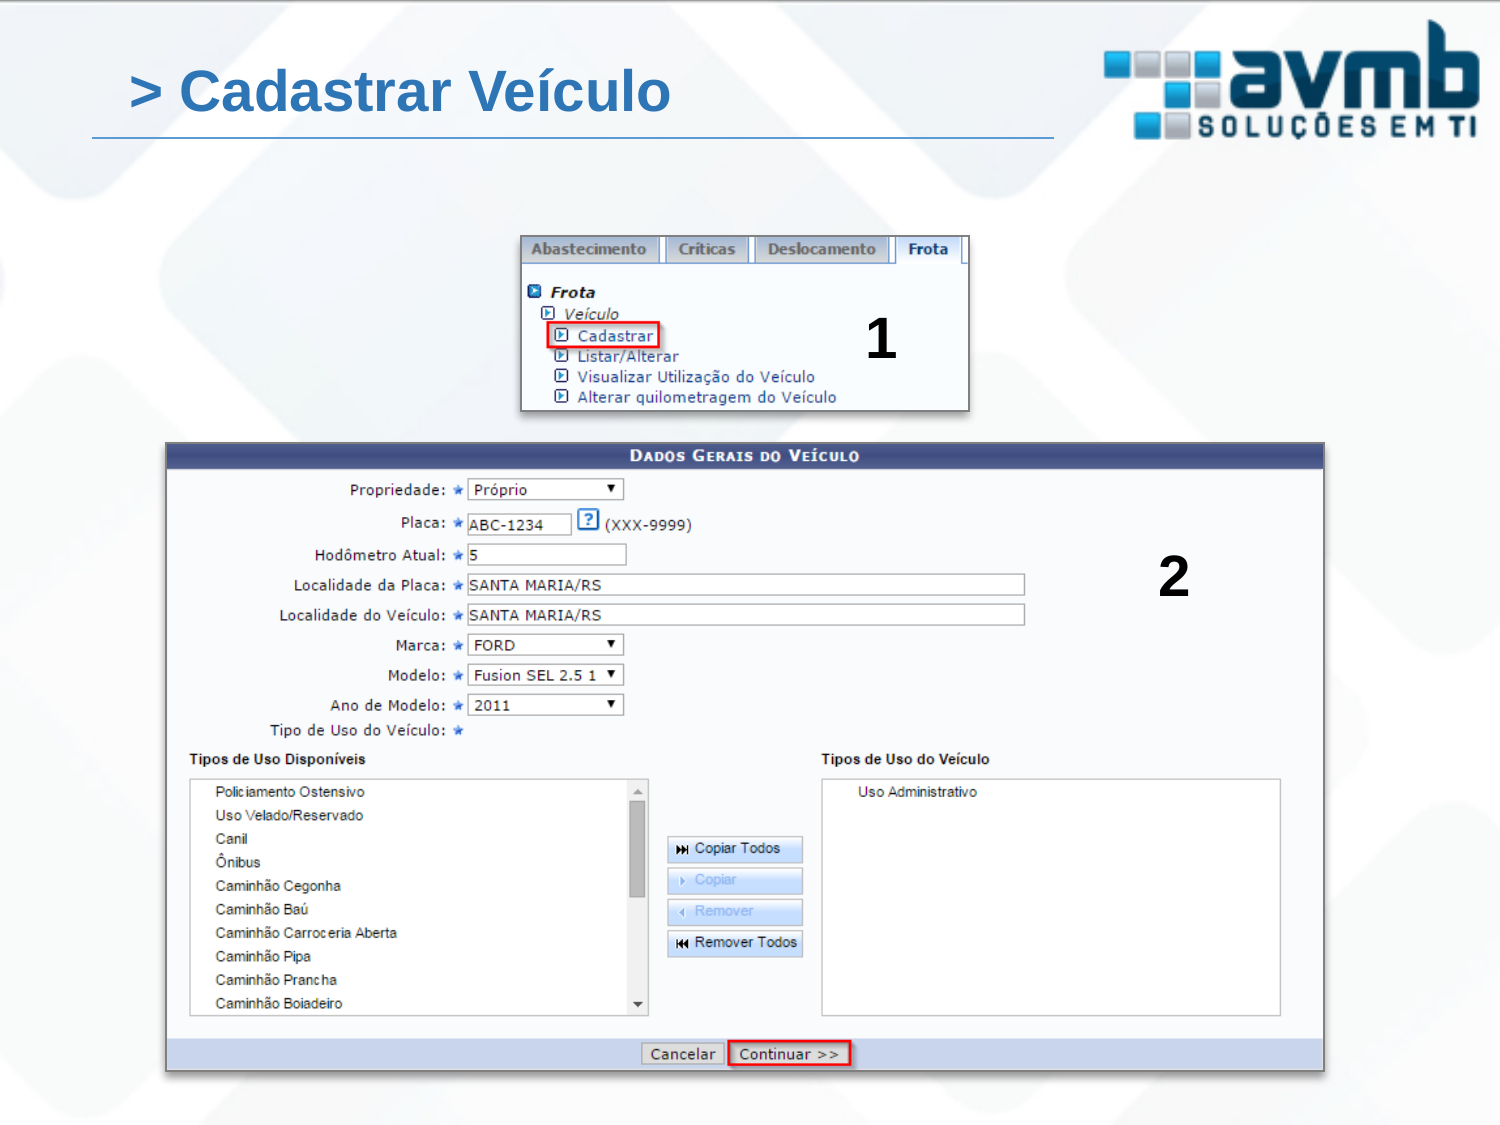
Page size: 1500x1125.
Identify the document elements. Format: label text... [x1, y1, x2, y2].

picture [0, 0, 1500, 1125]
text_box > Cadastrar Veículo [91, 54, 1398, 185]
